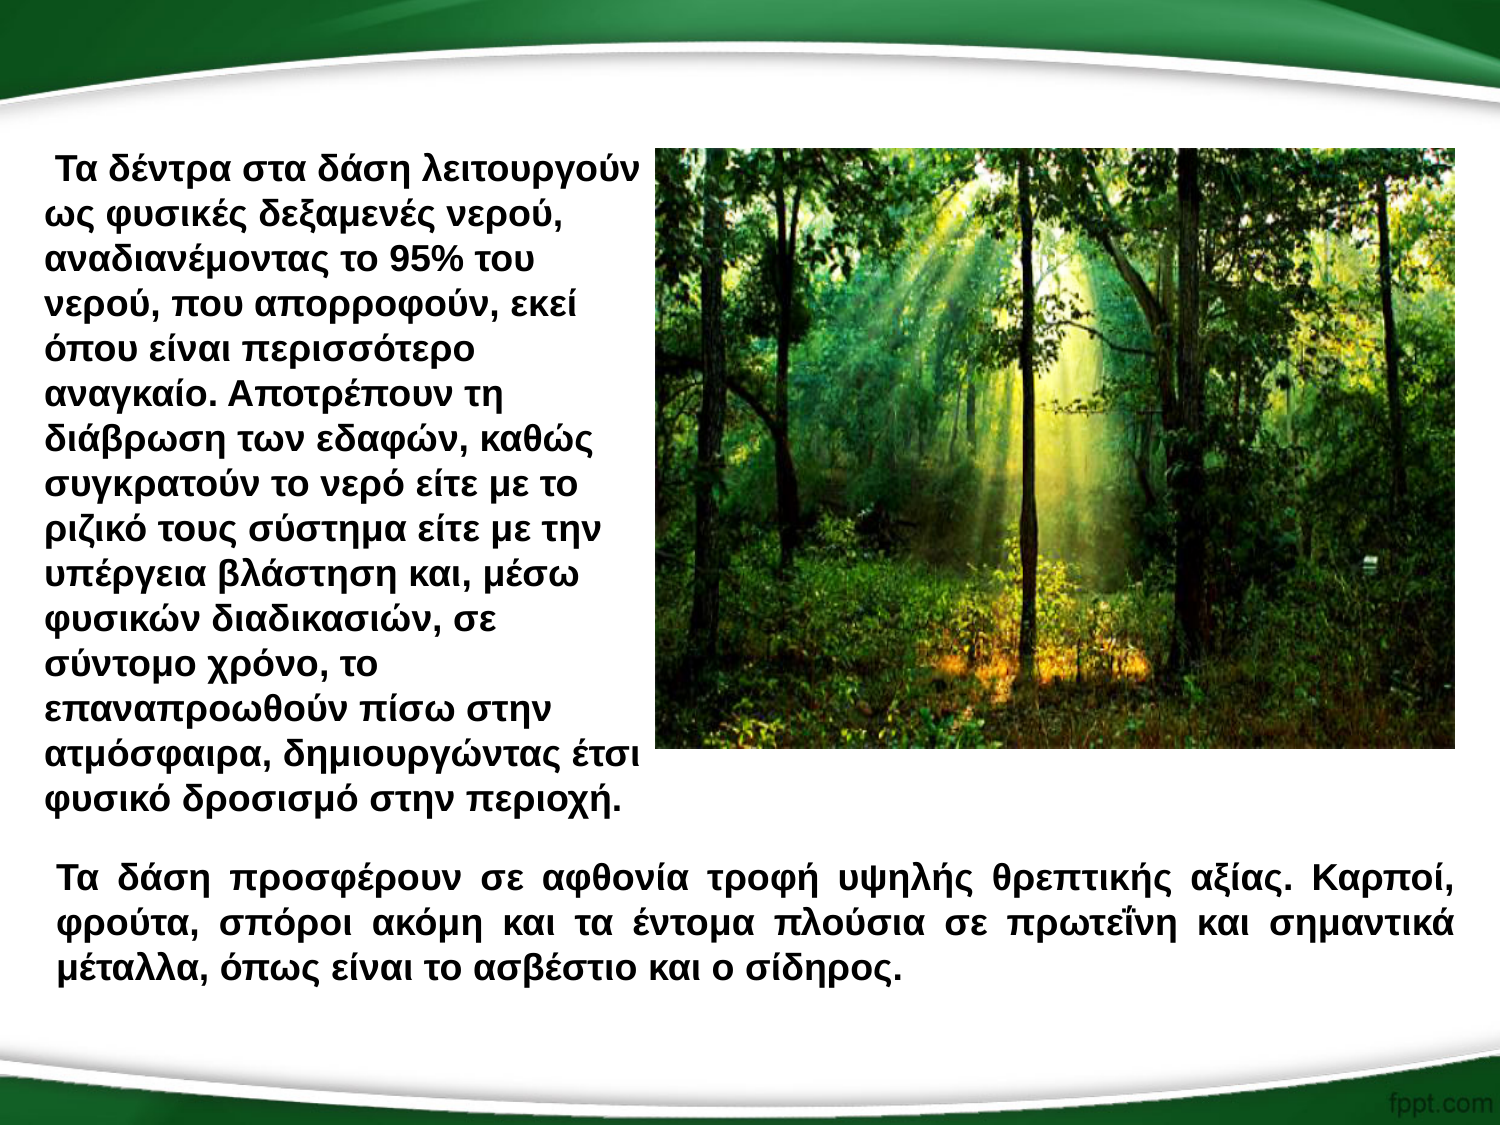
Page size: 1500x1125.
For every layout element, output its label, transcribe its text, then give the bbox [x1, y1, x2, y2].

text_box Τα δάση προσφέρουν σε αφθονία τροφή υψηλής θρεπτικής αξίας. Καρποί, φρούτα, σπόροι ακόμη και τα έντομα πλούσια σε πρωτεΐνη και σημαντικά μέταλλα, όπως είναι το ασβέστιο και ο σίδηρος. [41, 845, 1471, 996]
text_box Τα δέντρα στα δάση λειτουργούν ως φυσικές δεξαμενές νερού, αναδιανέμοντας το 95% του νερού, που απορροφούν, εκεί όπου είναι περισσότερο αναγκαίο. Αποτρέπουν τη διάβρωση των εδαφών, καθώς συγκρατούν το νερό είτε με το ριζικό τους σύστημα είτε με την υπέργεια βλάστηση και, μέσω φυσικών διαδικασιών, σε σύντομο χρόνο, το επαναπροωθούν πίσω στην ατμόσφαιρα, δημιουργώντας έτσι φυσικό δροσισμό στην περιοχή. [29, 136, 668, 827]
picture [0, 0, 1500, 1125]
